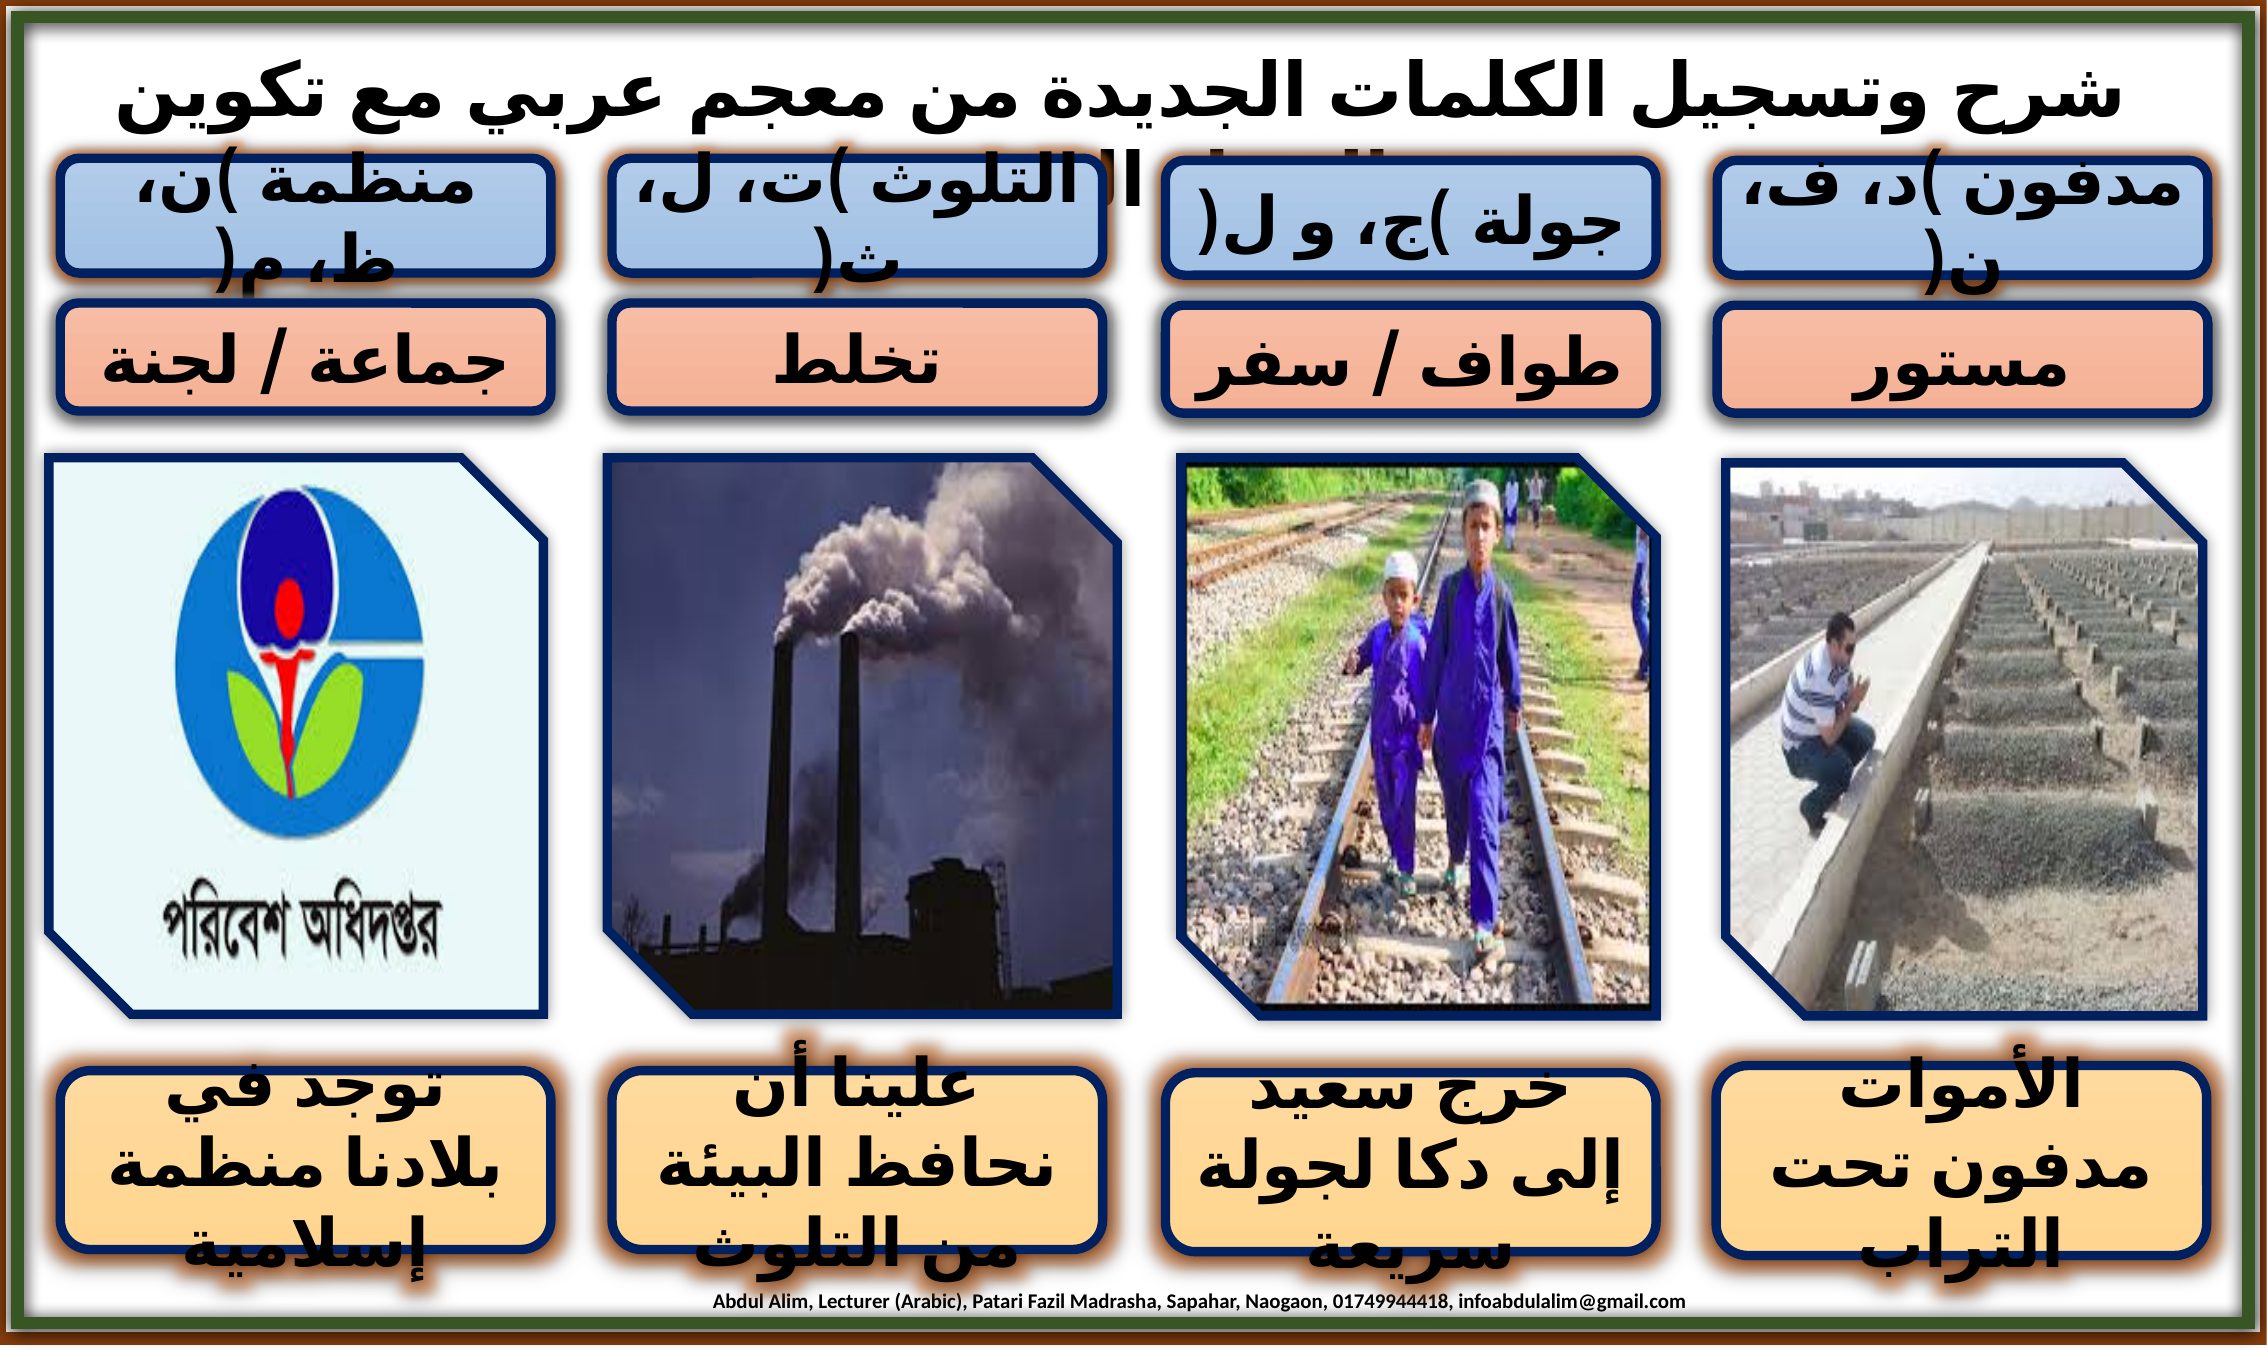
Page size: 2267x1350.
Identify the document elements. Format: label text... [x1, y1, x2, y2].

text_box شرح وتسجيل الكلمات الجديدة من معجم عربي مع تكوين الجمل المفيدة [85, 33, 2175, 229]
text_box توجد في بلادنا منظمة إسلامية [59, 1070, 552, 1251]
text_box التلوث )ت، ل، ث( [611, 157, 1104, 274]
text_box مستور [1716, 304, 2209, 414]
text_box تخلط [611, 302, 1104, 412]
text_box جماعة / لجنة [59, 302, 552, 412]
text_box طواف / سفر [1164, 304, 1657, 414]
text_box منظمة )ن، ظ، م( [59, 157, 552, 274]
text_box الأموات مدفون تحت التراب [1715, 1064, 2208, 1257]
text_box خرج سعيد إلى دكا لجولة سريعة [1164, 1072, 1657, 1253]
picture [607, 457, 1118, 1015]
text_box جولة )ج، و ل( [1164, 159, 1657, 276]
text_box مدفون )د، ف، ن( [1716, 159, 2209, 276]
picture [1725, 462, 2203, 1016]
text_box علينا أن نحافظ البيئة من التلوث [611, 1070, 1104, 1251]
picture [48, 457, 544, 1015]
picture [1180, 457, 1657, 1016]
